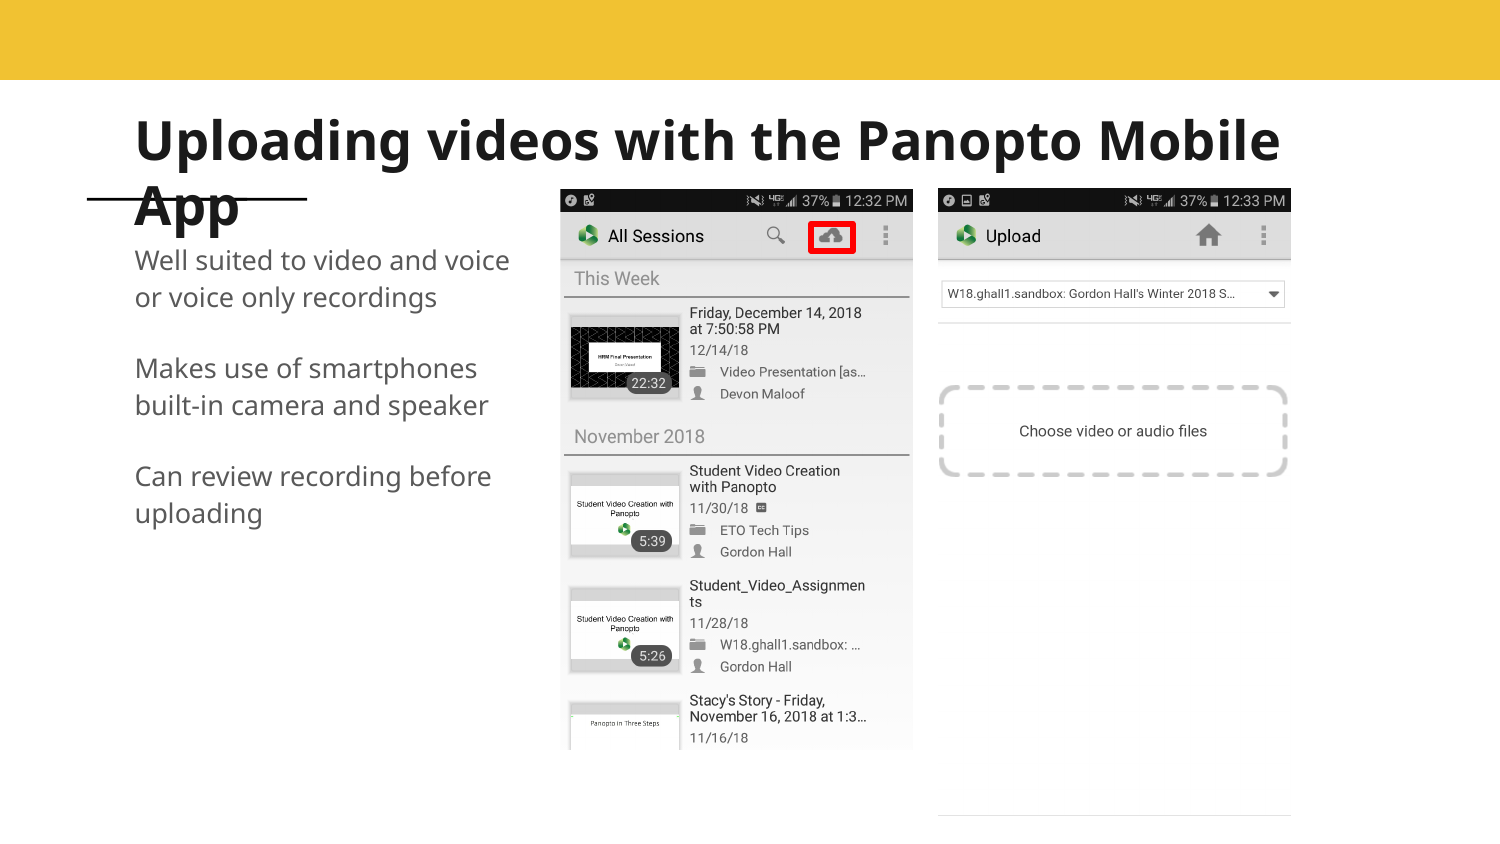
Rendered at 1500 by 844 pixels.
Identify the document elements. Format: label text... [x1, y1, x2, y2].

title Uploading videos with the Panopto Mobile App [119, 91, 1381, 180]
picture [937, 188, 1291, 816]
list Well suited to video and voice or voice only recordings Makes use of smartphones built-in camera and speaker Can review recording before uploading [119, 223, 529, 712]
picture [560, 188, 914, 750]
